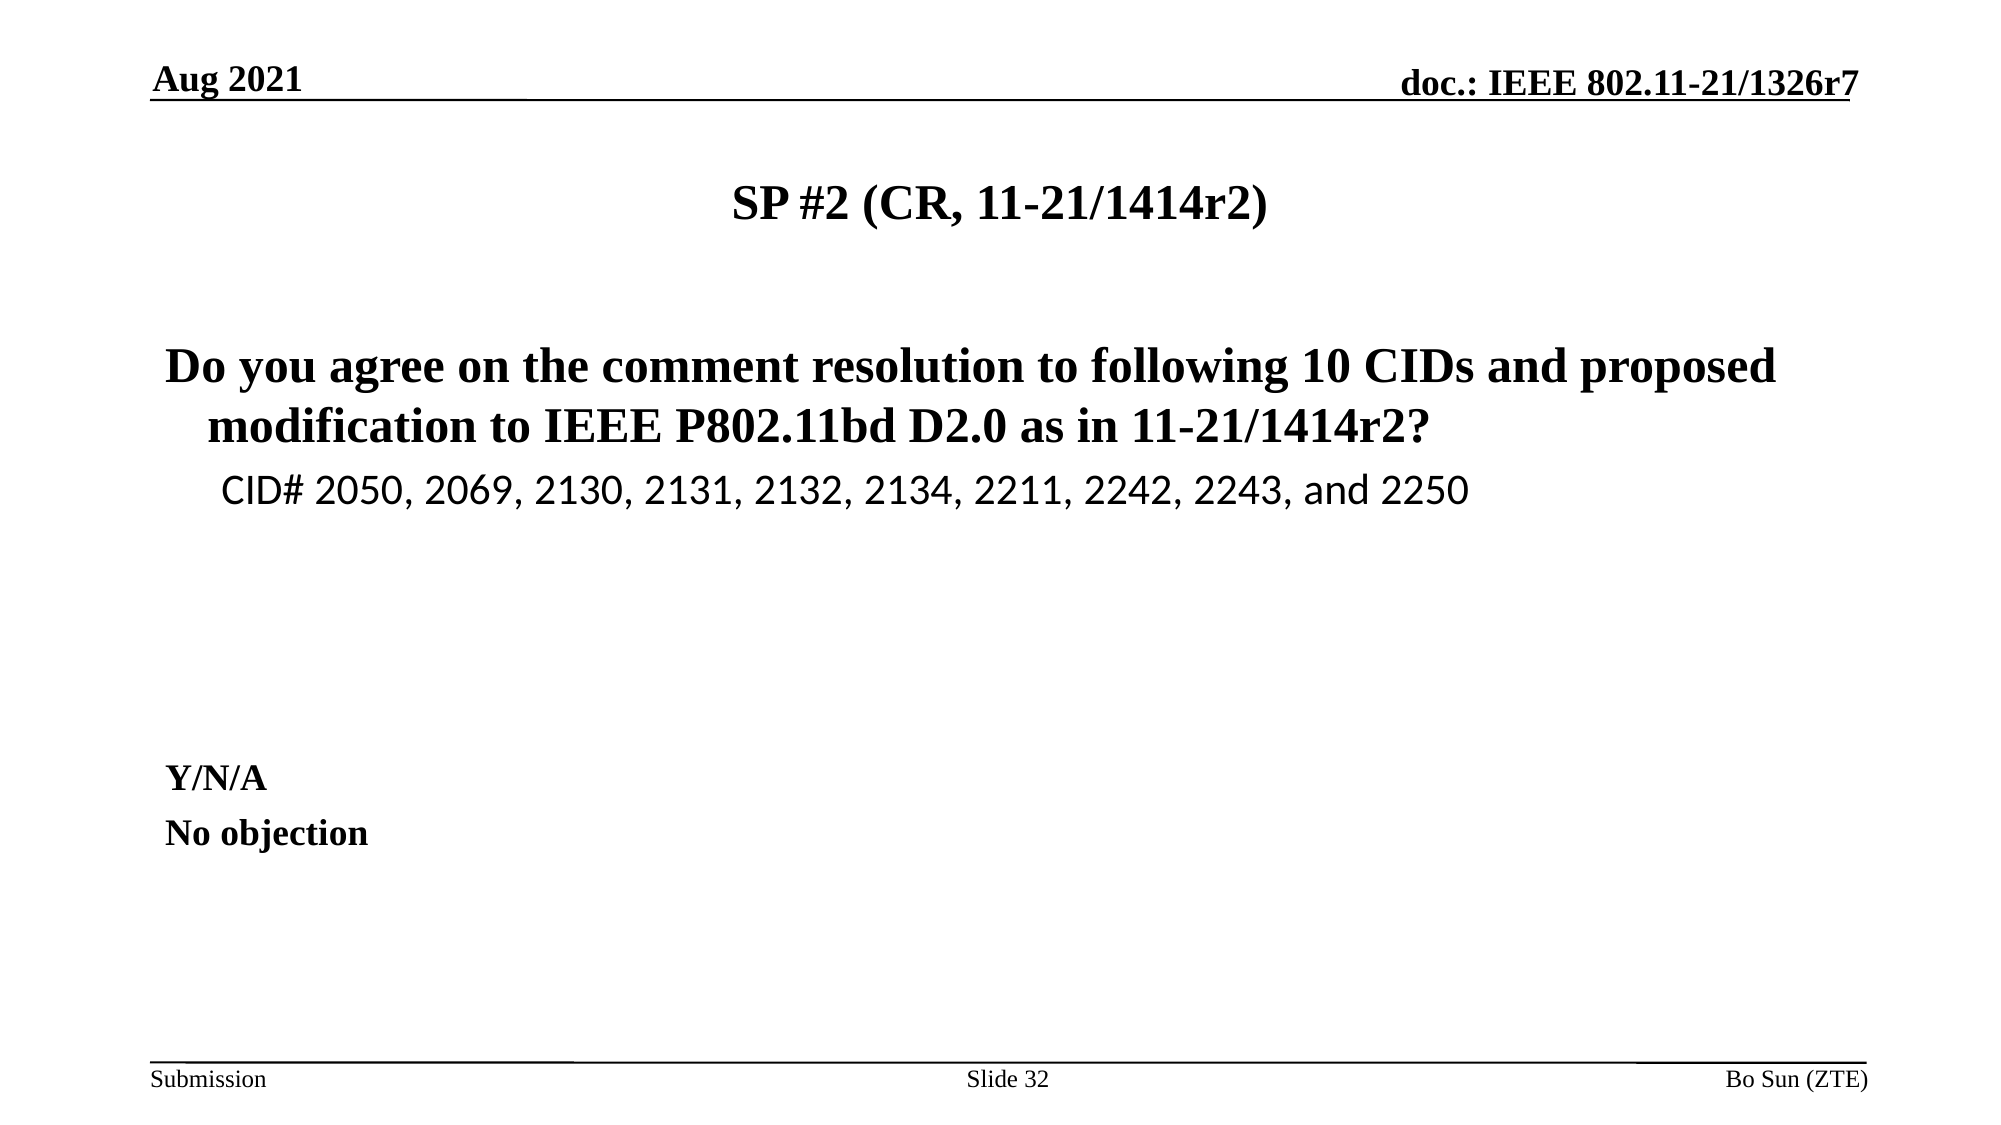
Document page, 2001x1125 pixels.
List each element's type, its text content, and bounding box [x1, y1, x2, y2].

slide_number Slide 32 [949, 1061, 1067, 1123]
list Do you agree on the comment resolution to following 10 CIDs and proposed modification to IEEE P802.11bd D2.0 as in 11-21/1414r2? CID# 2050, 2069, 2130, 2131, 2132, 2134, 2211, 2242, 2243, and 2250 Y/N/A No objection [149, 324, 1850, 1000]
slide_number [152, 54, 563, 100]
footer Bo Sun (ZTE) [1171, 1061, 1869, 1093]
title SP #2 (CR, 11-21/1414r2) [149, 112, 1850, 288]
